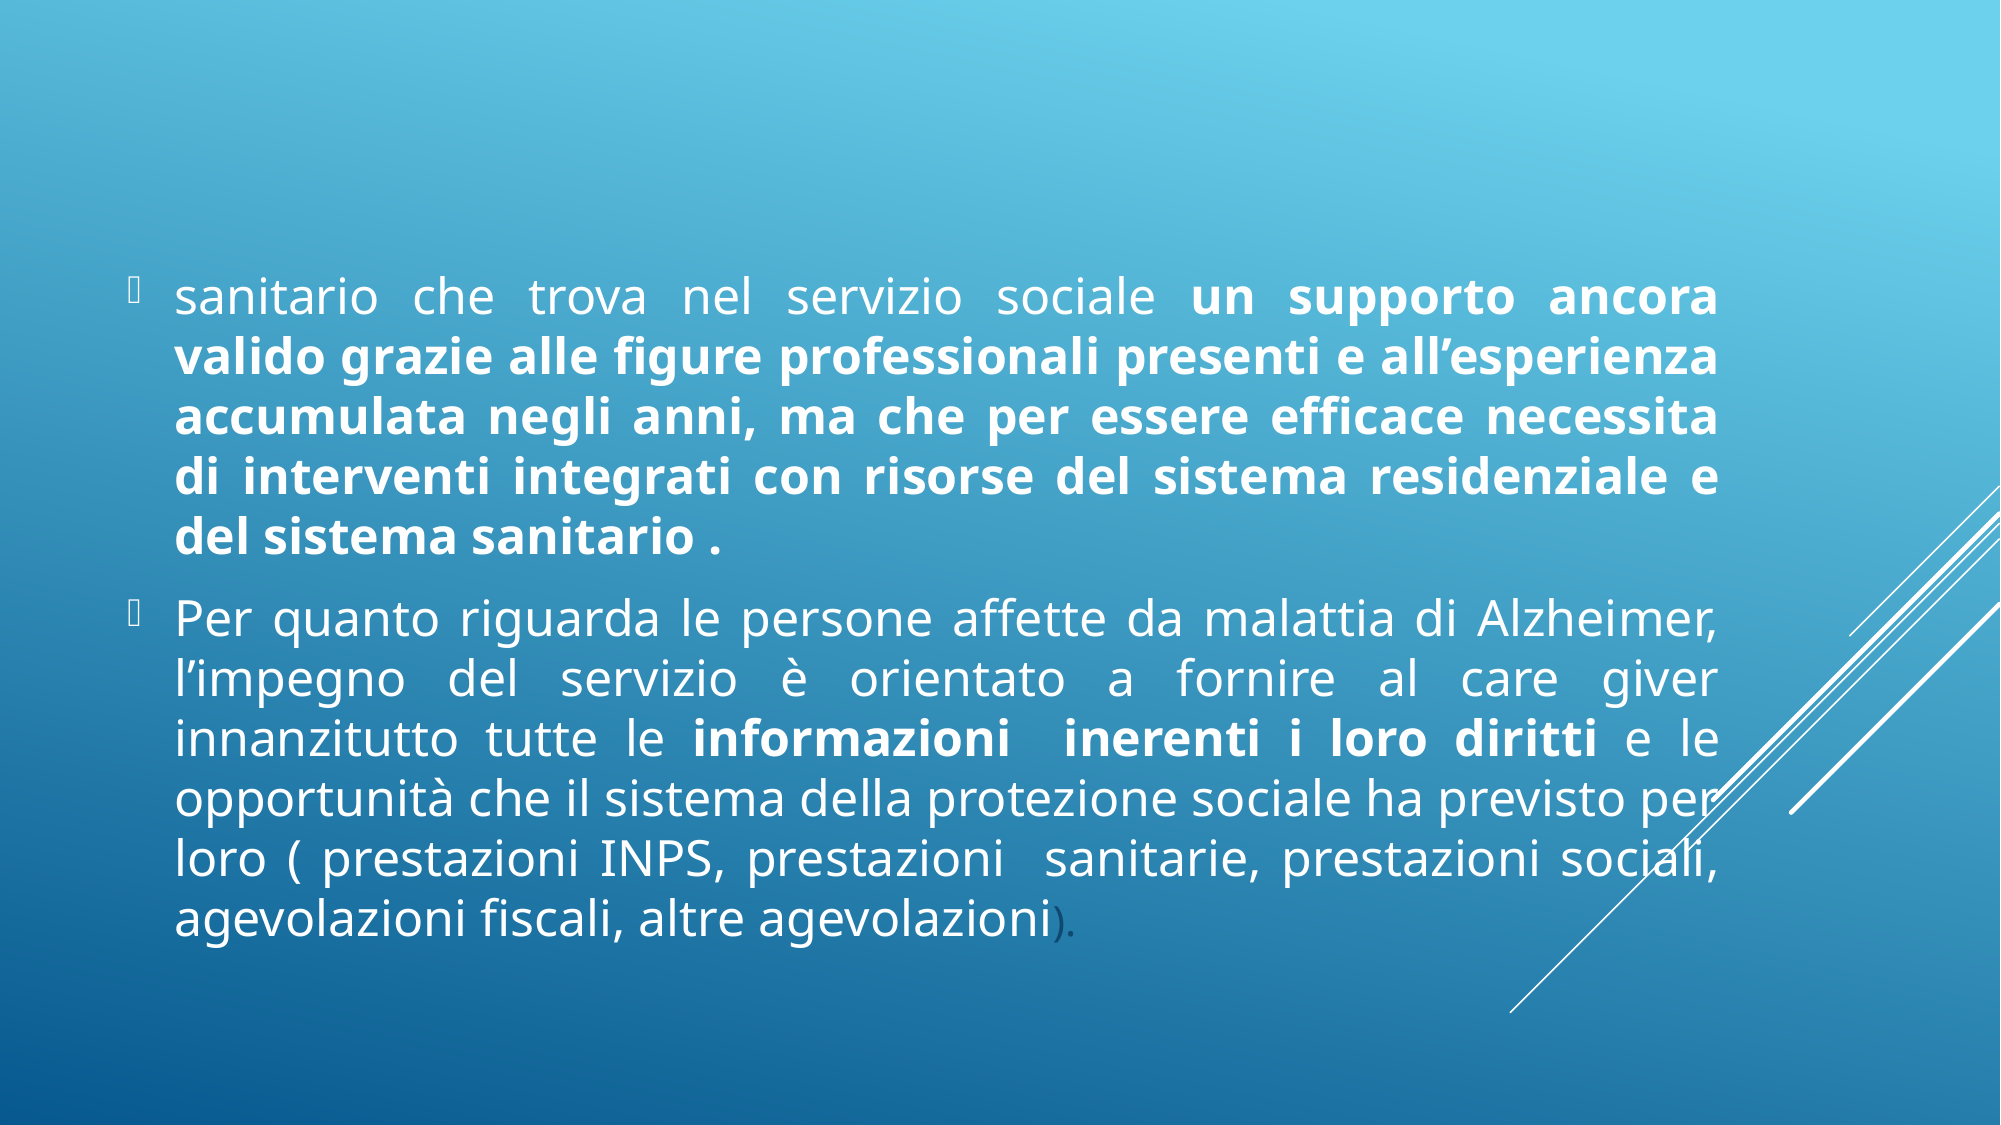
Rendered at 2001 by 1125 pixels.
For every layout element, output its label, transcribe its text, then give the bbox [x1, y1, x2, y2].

list sanitario che trova nel servizio sociale un supporto ancora valido grazie alle figure professionali presenti e all’esperienza accumulata negli anni, ma che per essere efficace necessita di interventi integrati con risorse del sistema residenziale e del sistema sanitario . Per quanto riguarda le persone affette da malattia di Alzheimer, l’impegno del servizio è orientato a fornire al care giver innanzitutto tutte le informazioni inerenti i loro diritti e le opportunità che il sistema della protezione sociale ha previsto per loro ( prestazioni INPS, prestazioni sanitarie, prestazioni sociali, agevolazioni fiscali, altre agevolazioni). [112, 112, 1736, 1099]
